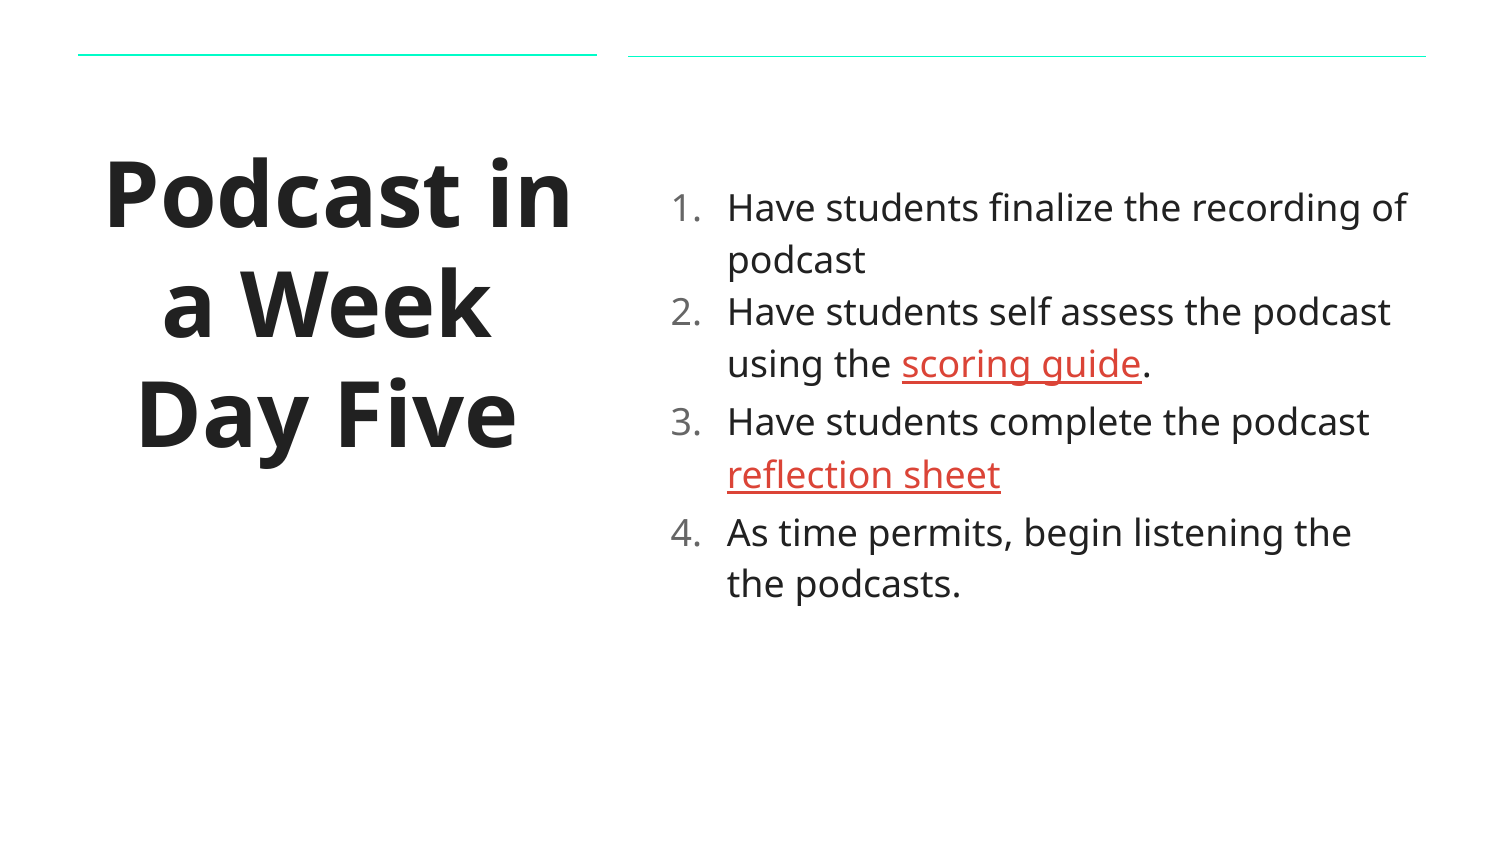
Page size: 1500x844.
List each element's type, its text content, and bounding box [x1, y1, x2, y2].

title Podcast in a Week Day Five [79, 120, 599, 459]
list Have students finalize the recording of podcast Have students self assess the podcast using the scoring guide. Have students complete the podcast reflection sheet As time permits, begin listening the the podcasts. [636, 162, 1435, 682]
